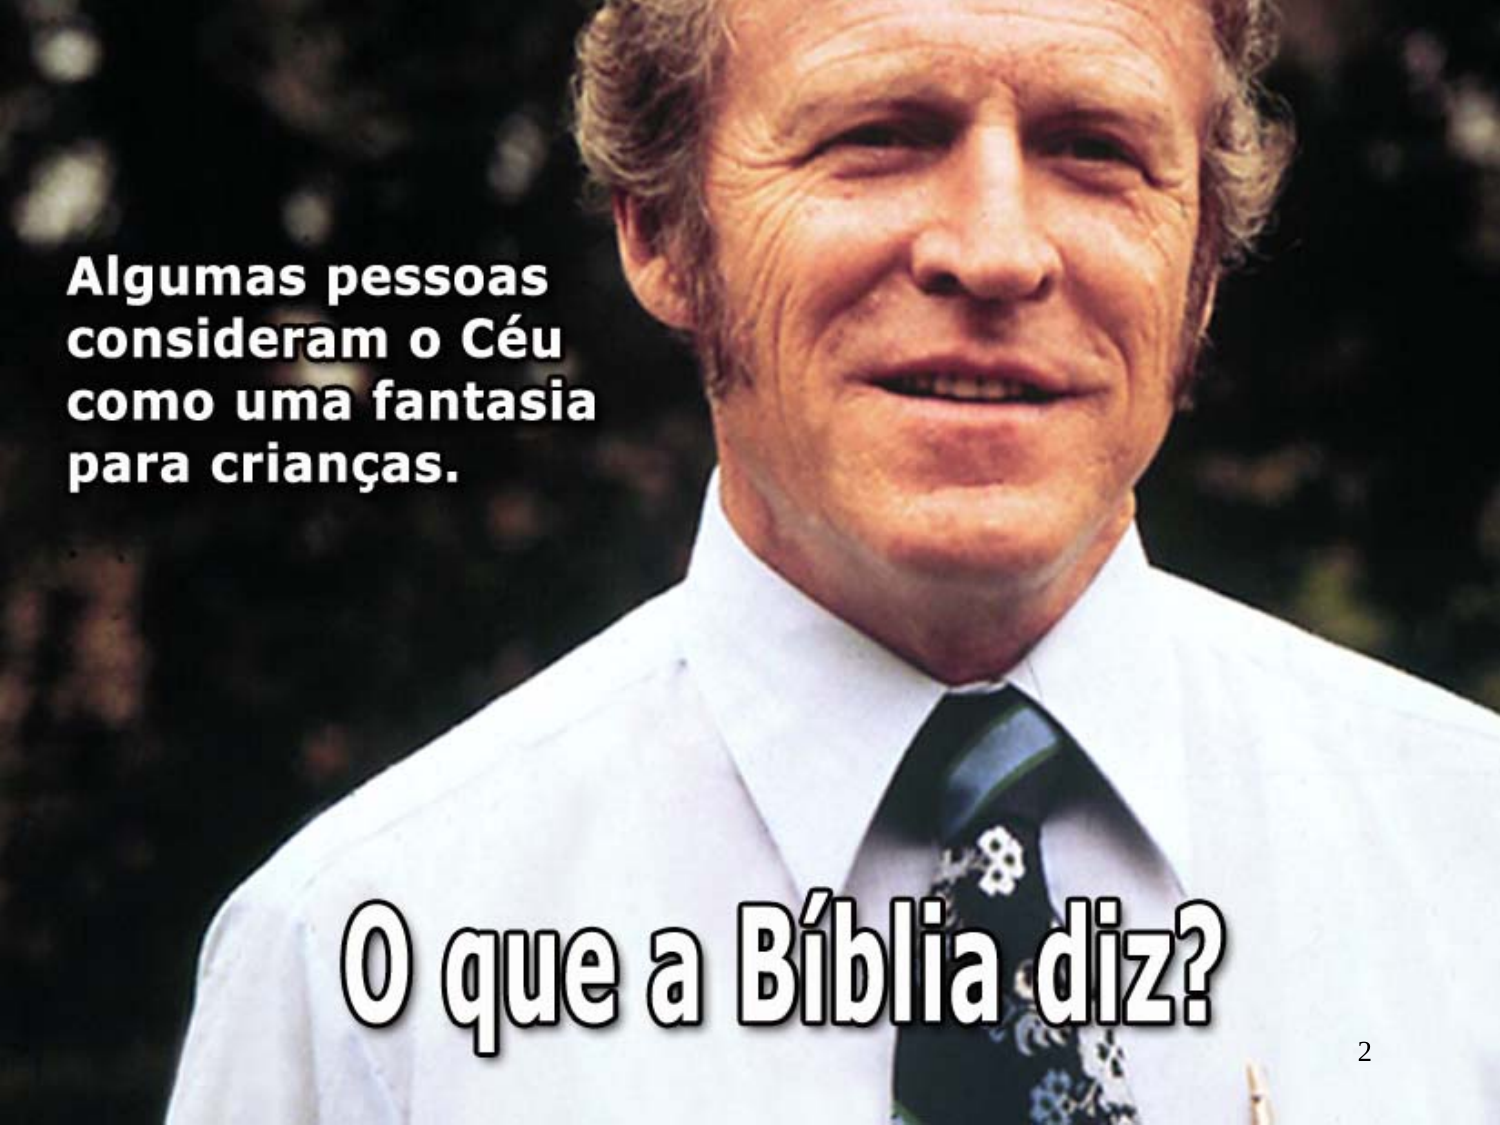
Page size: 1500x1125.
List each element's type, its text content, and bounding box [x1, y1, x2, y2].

slide_number 2 [1074, 1025, 1388, 1100]
picture [0, 0, 1500, 1125]
